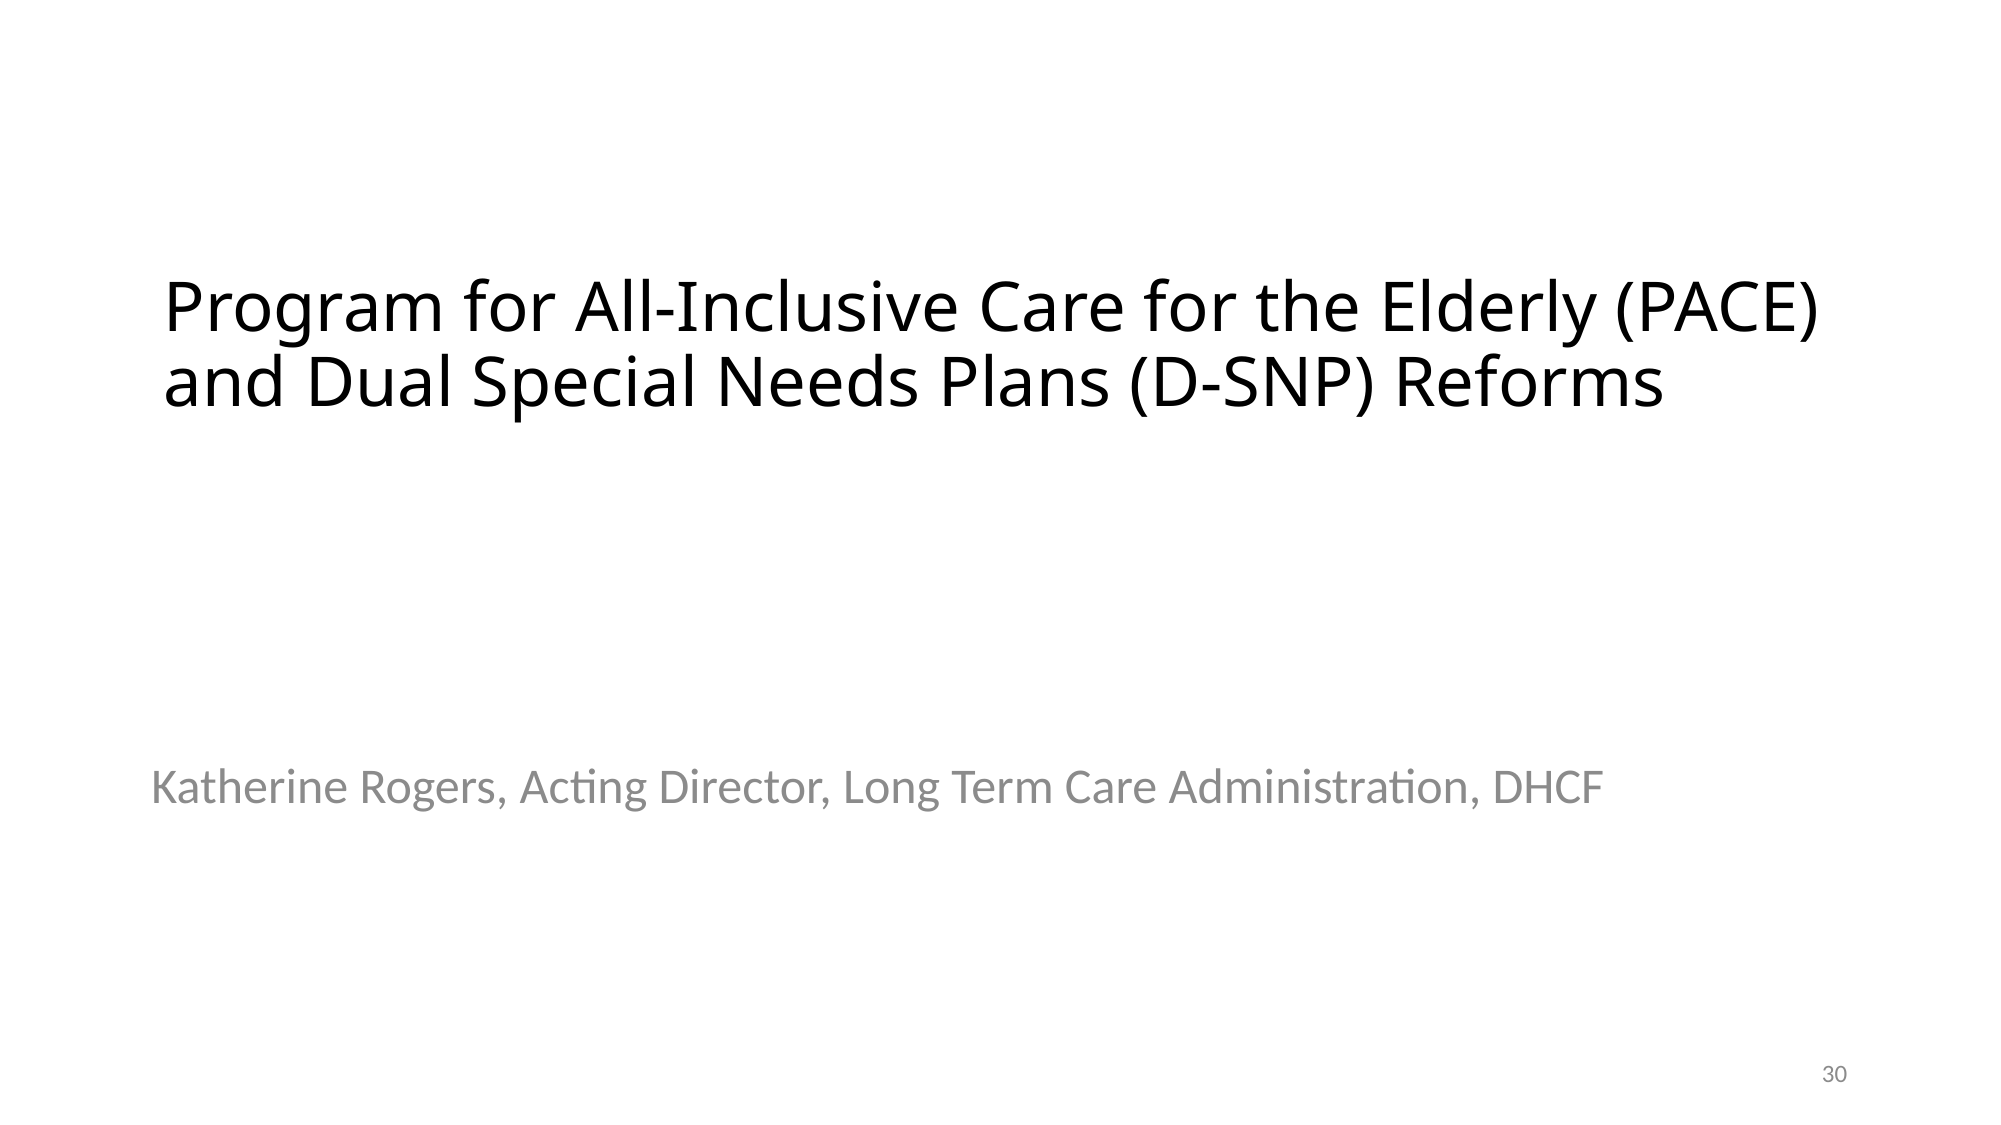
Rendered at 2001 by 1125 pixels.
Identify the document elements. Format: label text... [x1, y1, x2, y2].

title Program for All-Inclusive Care for the Elderly (PACE) and Dual Special Needs Plans (D-SNP) Reforms [149, 257, 1851, 429]
list Katherine Rogers, Acting Director, Long Term Care Administration, DHCF [136, 752, 1862, 999]
slide_number 30 [1412, 1042, 1863, 1103]
